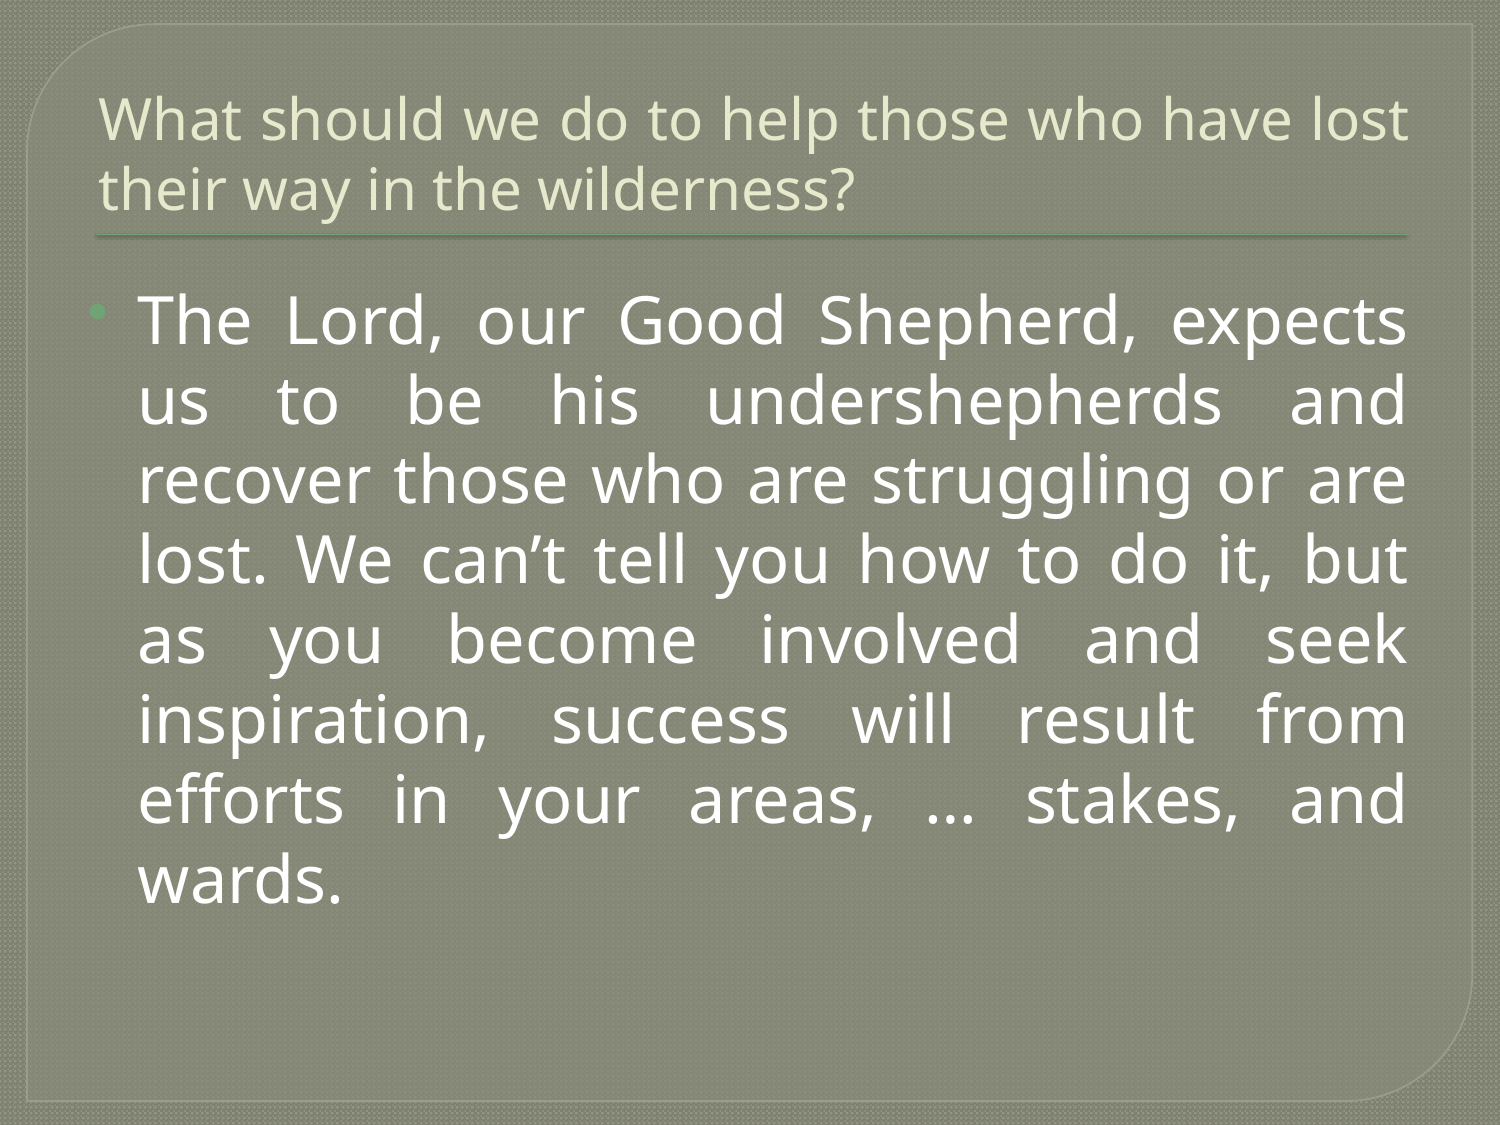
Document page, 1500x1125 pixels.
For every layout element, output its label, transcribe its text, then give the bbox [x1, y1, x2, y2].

title What should we do to help those who have lost their way in the wilderness? [75, 41, 1425, 230]
list The Lord, our Good Shepherd, expects us to be his undershepherds and recover those who are struggling or are lost. We can’t tell you how to do it, but as you become involved and seek inspiration, success will result from efforts in your areas, … stakes, and wards. [75, 270, 1425, 1013]
